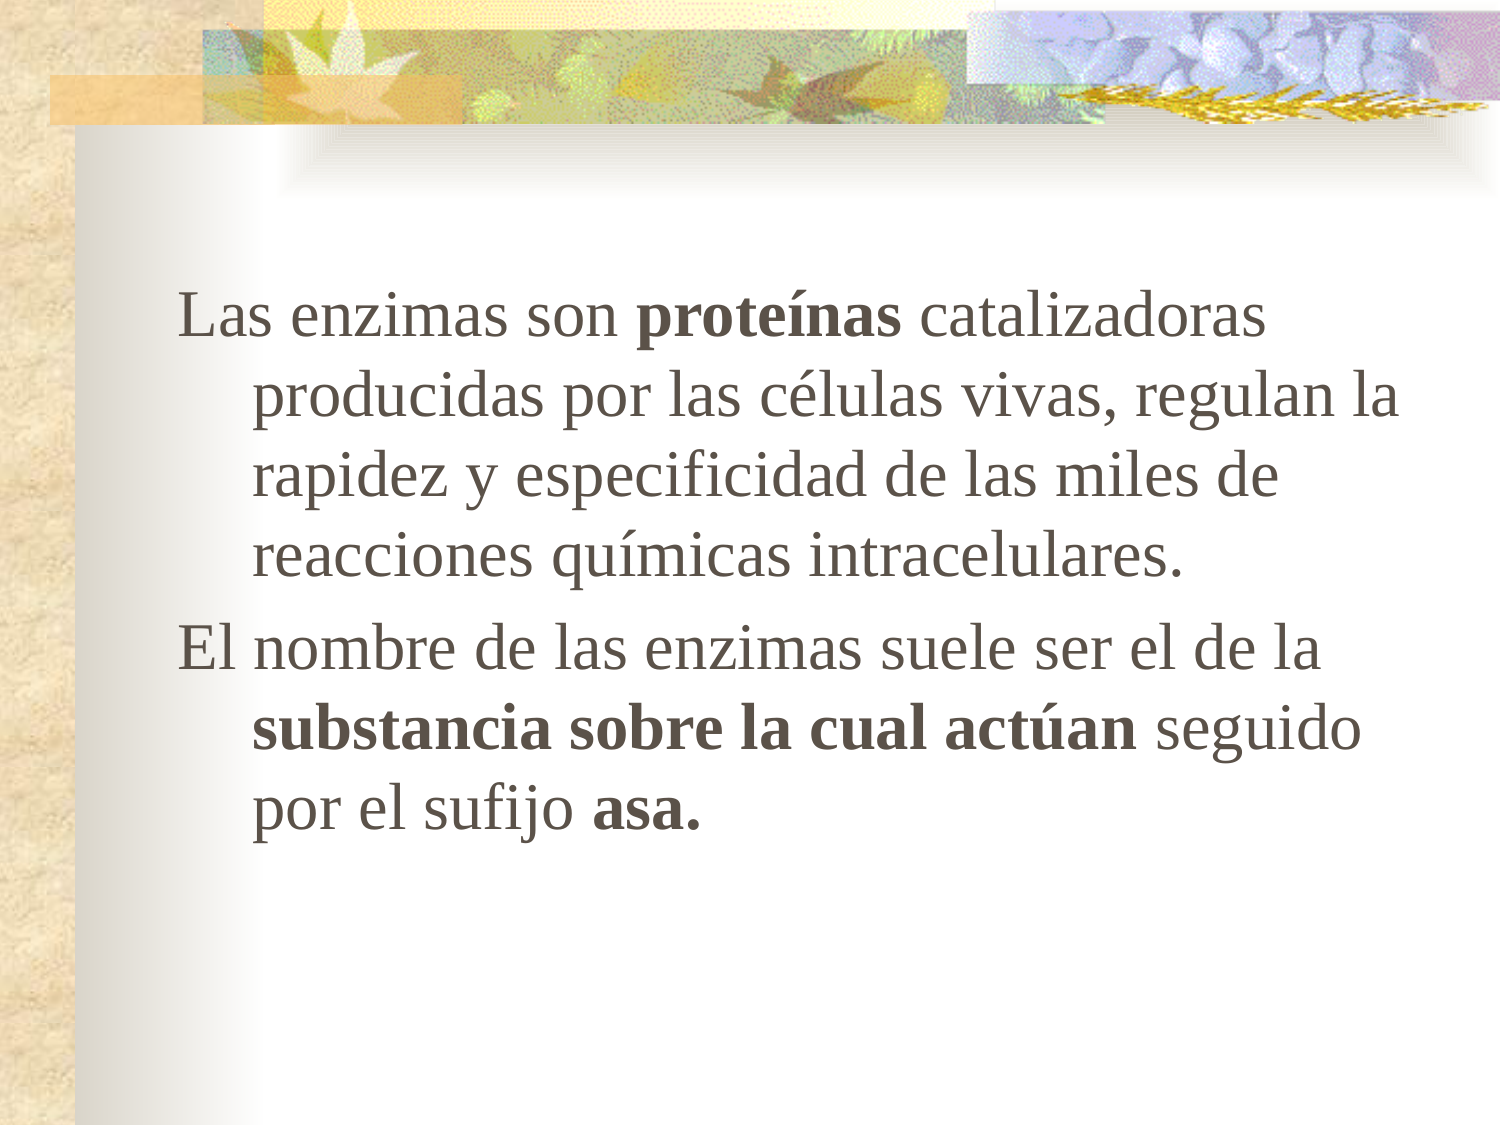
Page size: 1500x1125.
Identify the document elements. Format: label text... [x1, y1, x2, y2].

picture [0, 0, 1500, 1125]
list Las enzimas son proteínas catalizadoras producidas por las células vivas, regulan la rapidez y especificidad de las miles de reacciones químicas intracelulares. El nombre de las enzimas suele ser el de la substancia sobre la cual actúan seguido por el sufijo asa. [162, 262, 1438, 938]
